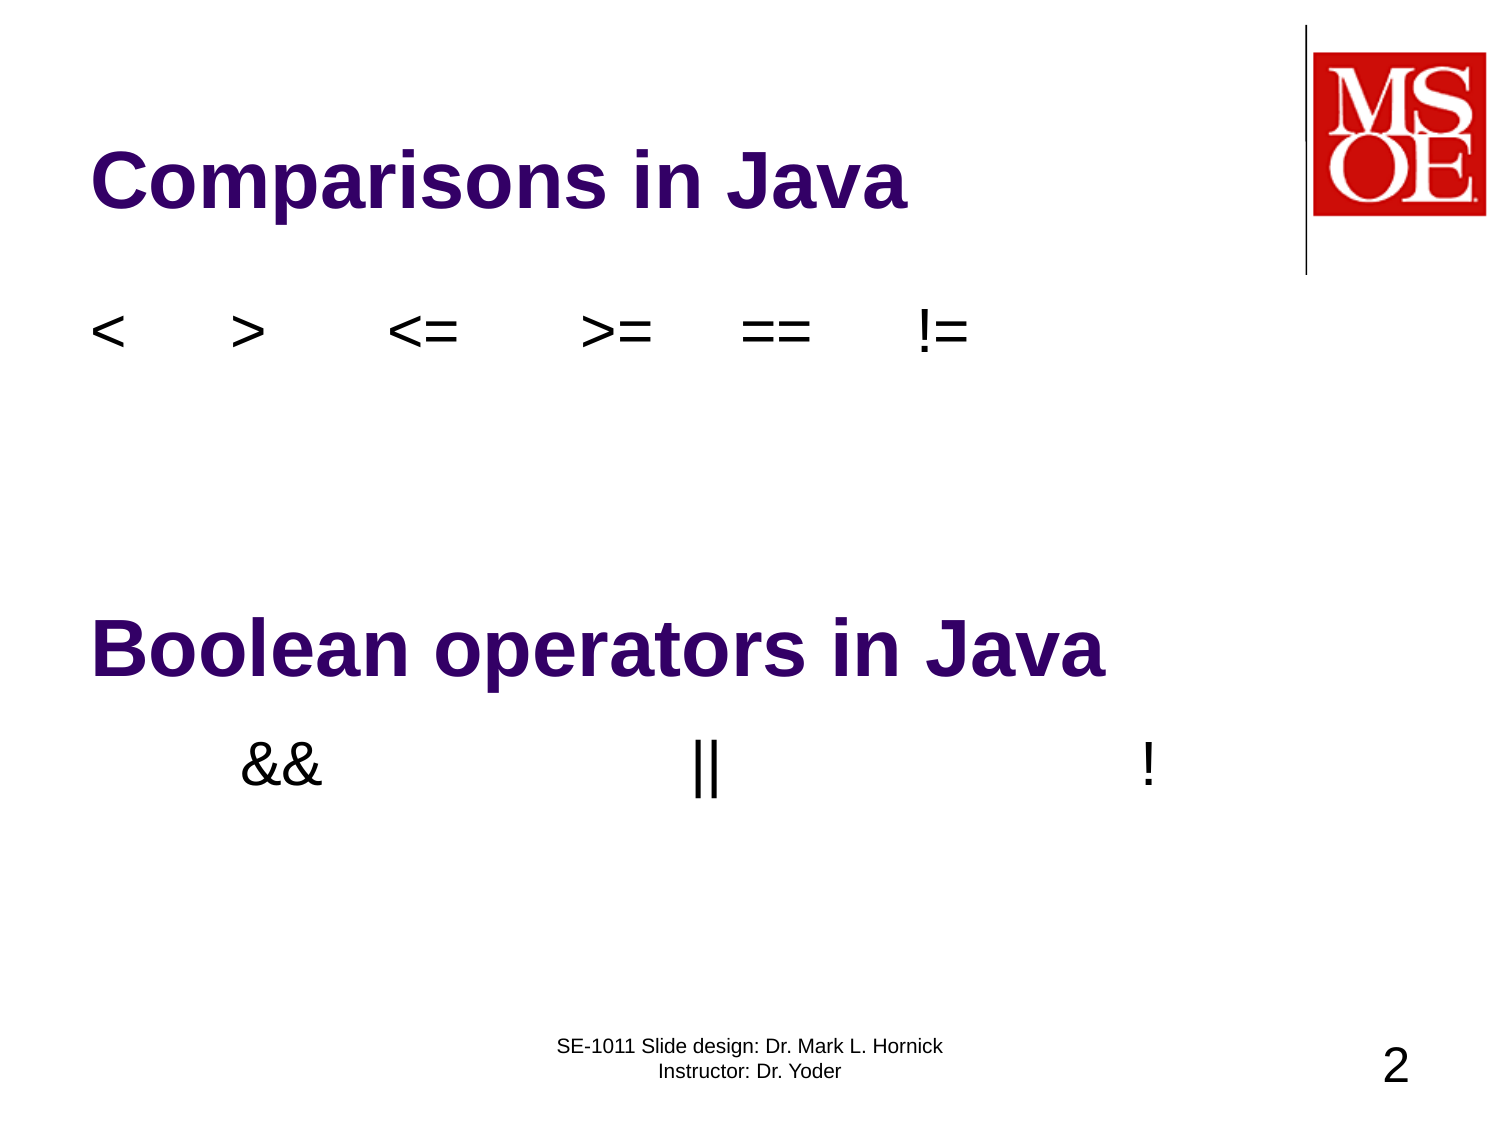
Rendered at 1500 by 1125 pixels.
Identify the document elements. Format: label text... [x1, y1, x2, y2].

slide_number 2 [1074, 1024, 1426, 1101]
list < > <= >= == != [74, 281, 1426, 576]
list && || ! [74, 715, 1426, 1026]
picture [1313, 37, 1488, 232]
footer SE-1011 Slide design: Dr. Mark L. Hornick Instructor: Dr. Yoder [512, 1024, 988, 1101]
title Comparisons in Java [74, 19, 1313, 233]
list Boolean operators in Java [74, 587, 1438, 688]
